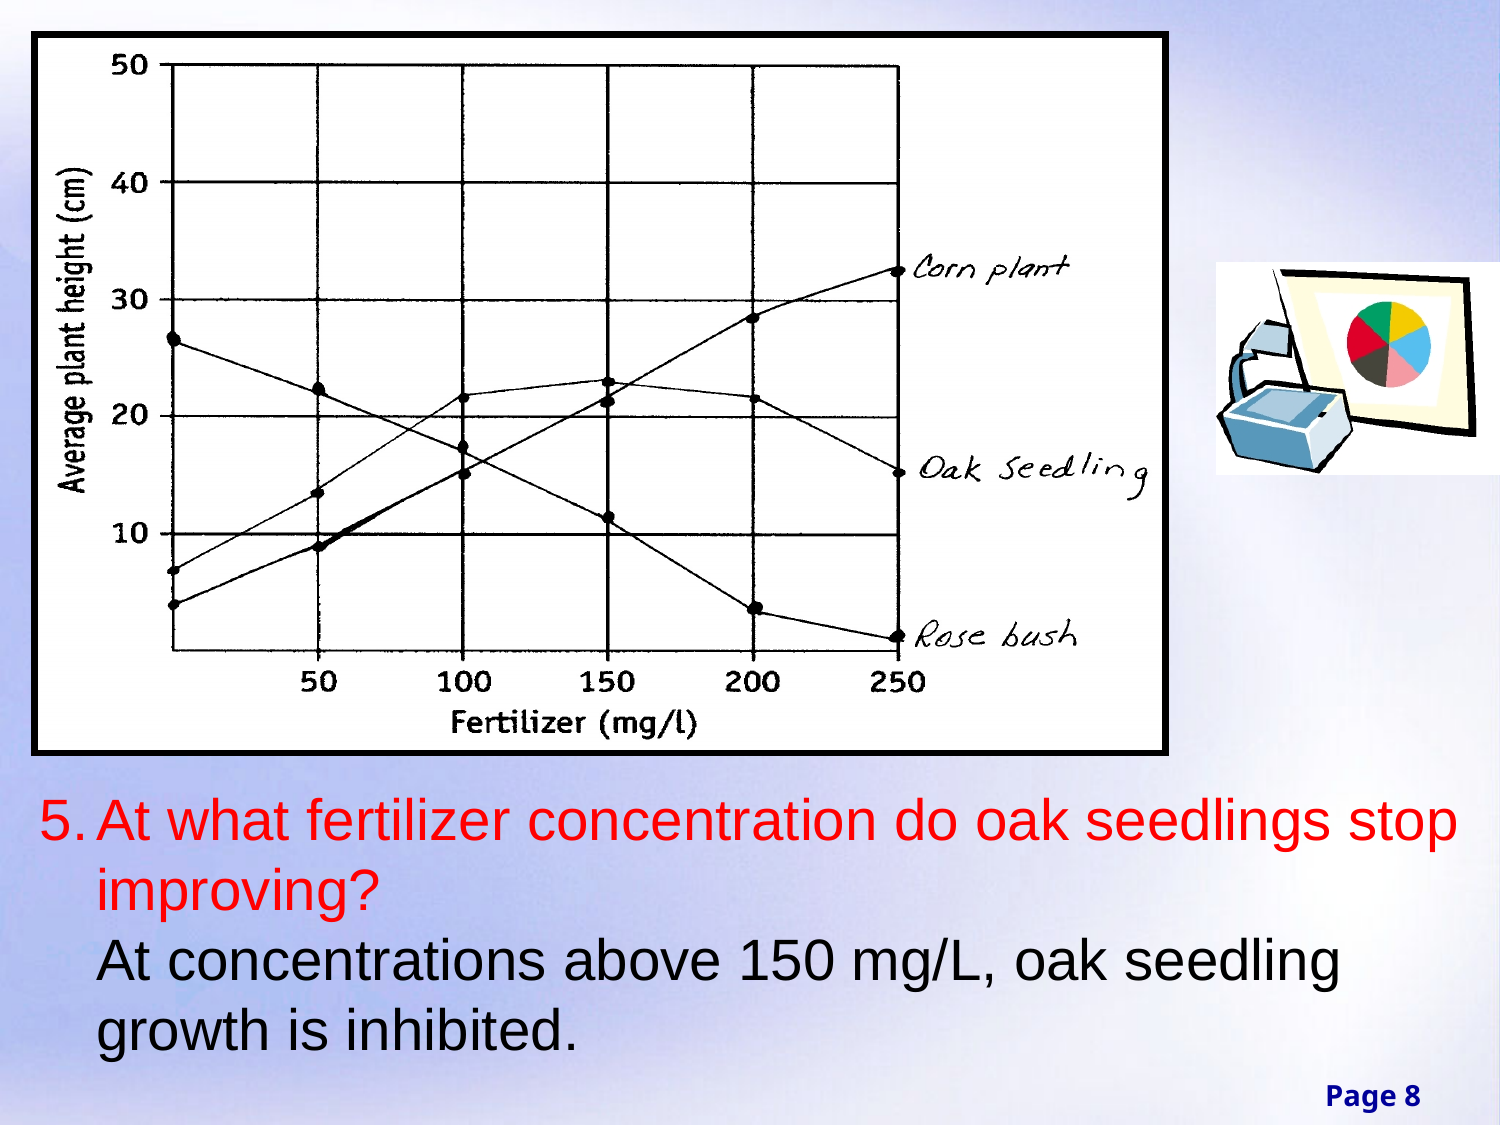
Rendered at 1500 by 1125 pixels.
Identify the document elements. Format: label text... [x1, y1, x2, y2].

text_box At what fertilizer concentration do oak seedlings stop improving? At concentrations above 150 mg/L, oak seedling growth is inhibited. [24, 774, 1500, 1125]
picture [0, 0, 1500, 1125]
